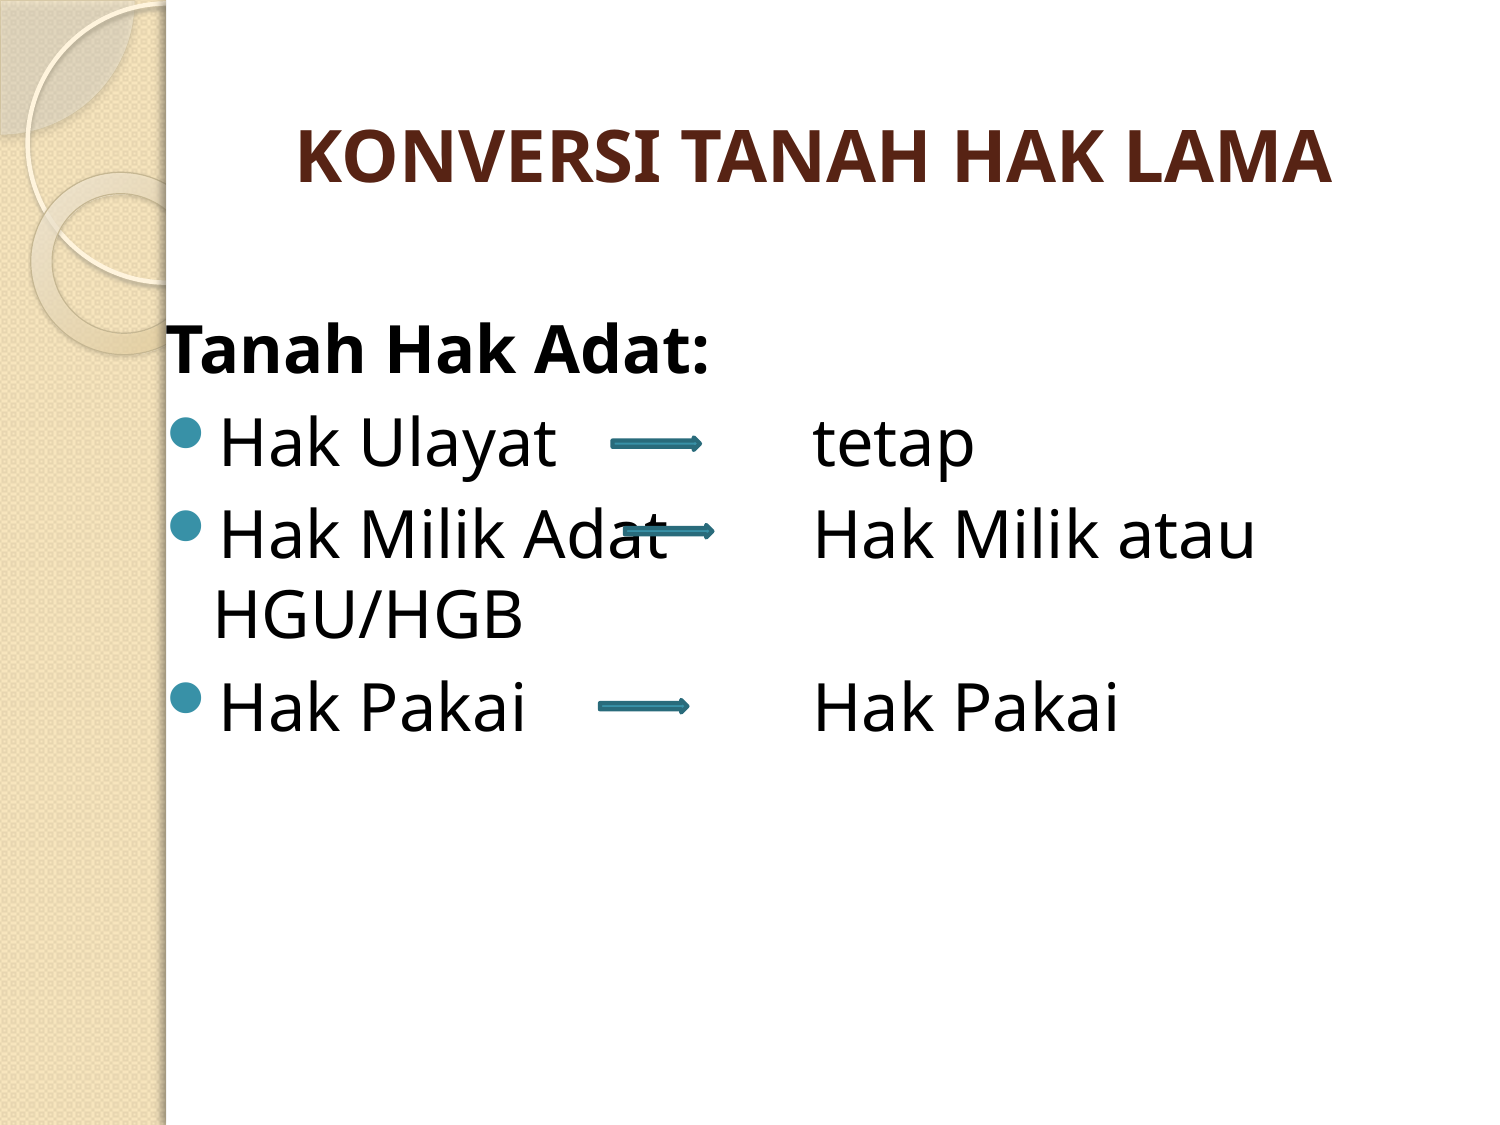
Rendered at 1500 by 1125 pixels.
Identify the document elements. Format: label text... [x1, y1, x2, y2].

text_box [597, 697, 690, 715]
text_box [622, 523, 715, 540]
list Tanah Hak Adat: Hak Ulayat tetap Hak Milik Adat Hak Milik atau HGU/HGB Hak Pakai Hak Pakai [137, 299, 1425, 1005]
text_box [610, 435, 703, 452]
title KONVERSI TANAH HAK LAMA [162, 75, 1466, 233]
